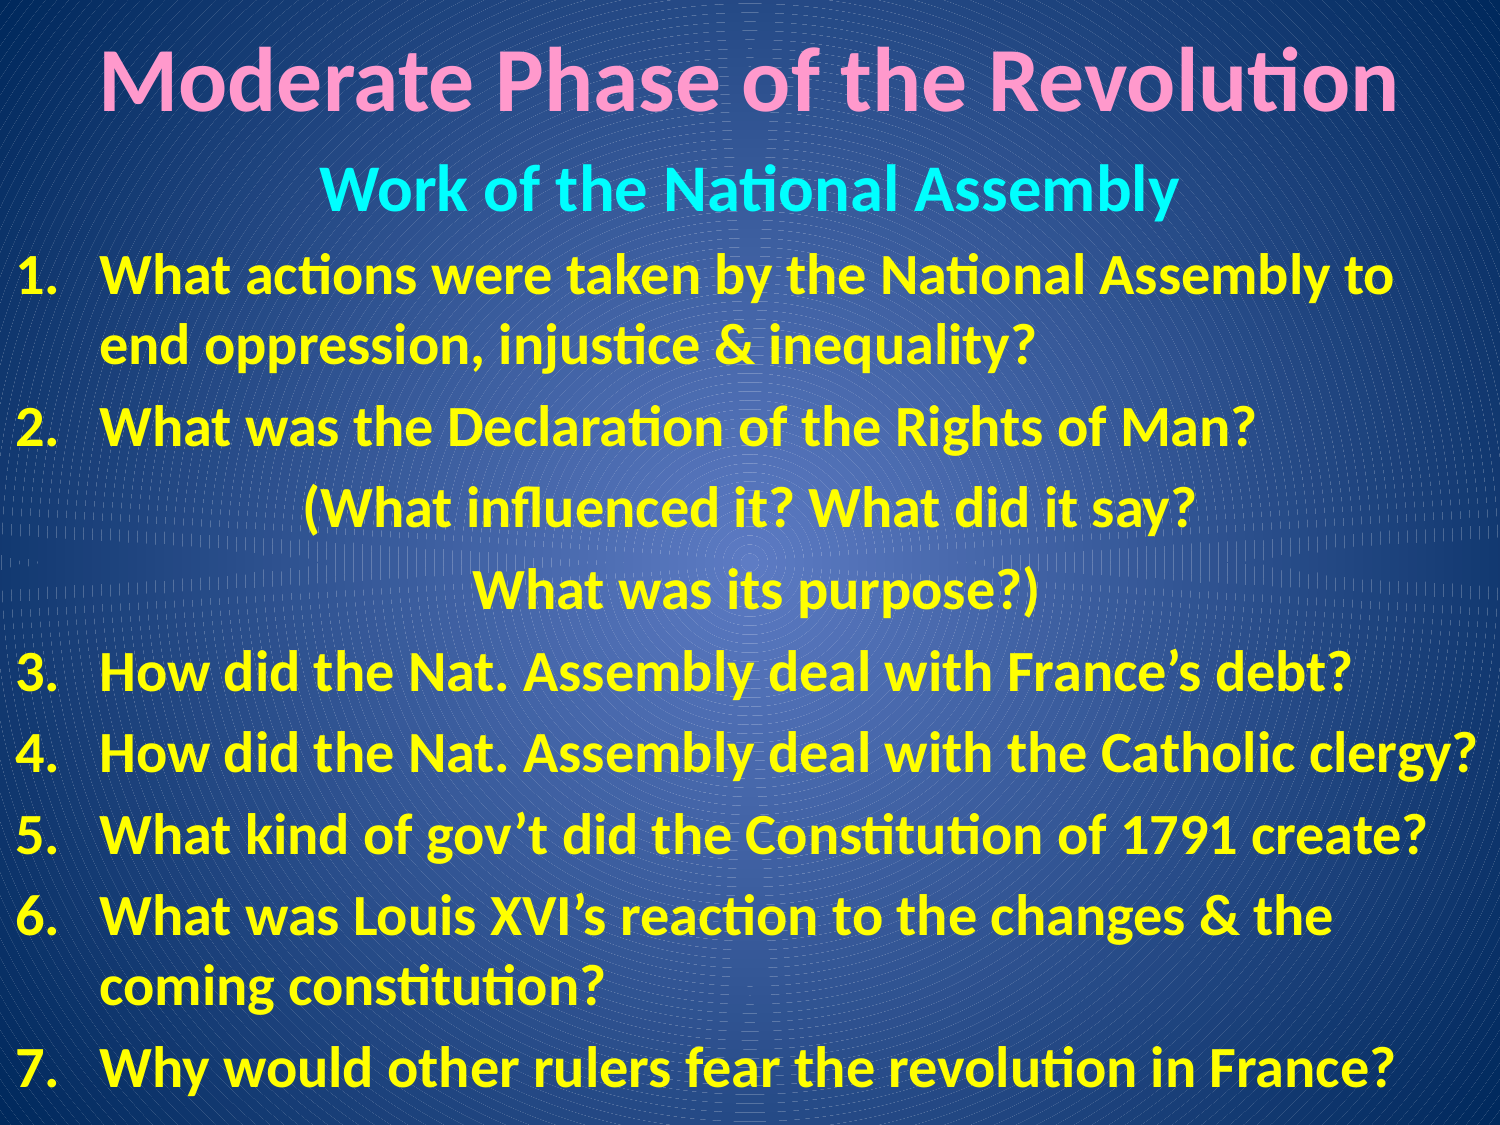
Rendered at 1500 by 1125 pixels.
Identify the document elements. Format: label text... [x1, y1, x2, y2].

title Moderate Phase of the Revolution [75, 0, 1425, 137]
list Work of the National Assembly What actions were taken by the National Assembly to end oppression, injustice & inequality? What was the Declaration of the Rights of Man? (What influenced it? What did it say? What was its purpose?) How did the Nat. Assembly deal with France’s debt? How did the Nat. Assembly deal with the Catholic clergy? What kind of gov’t did the Constitution of 1791 create? What was Louis XVI’s reaction to the changes & the coming constitution? Why would other rulers fear the revolution in France? [0, 137, 1500, 1125]
